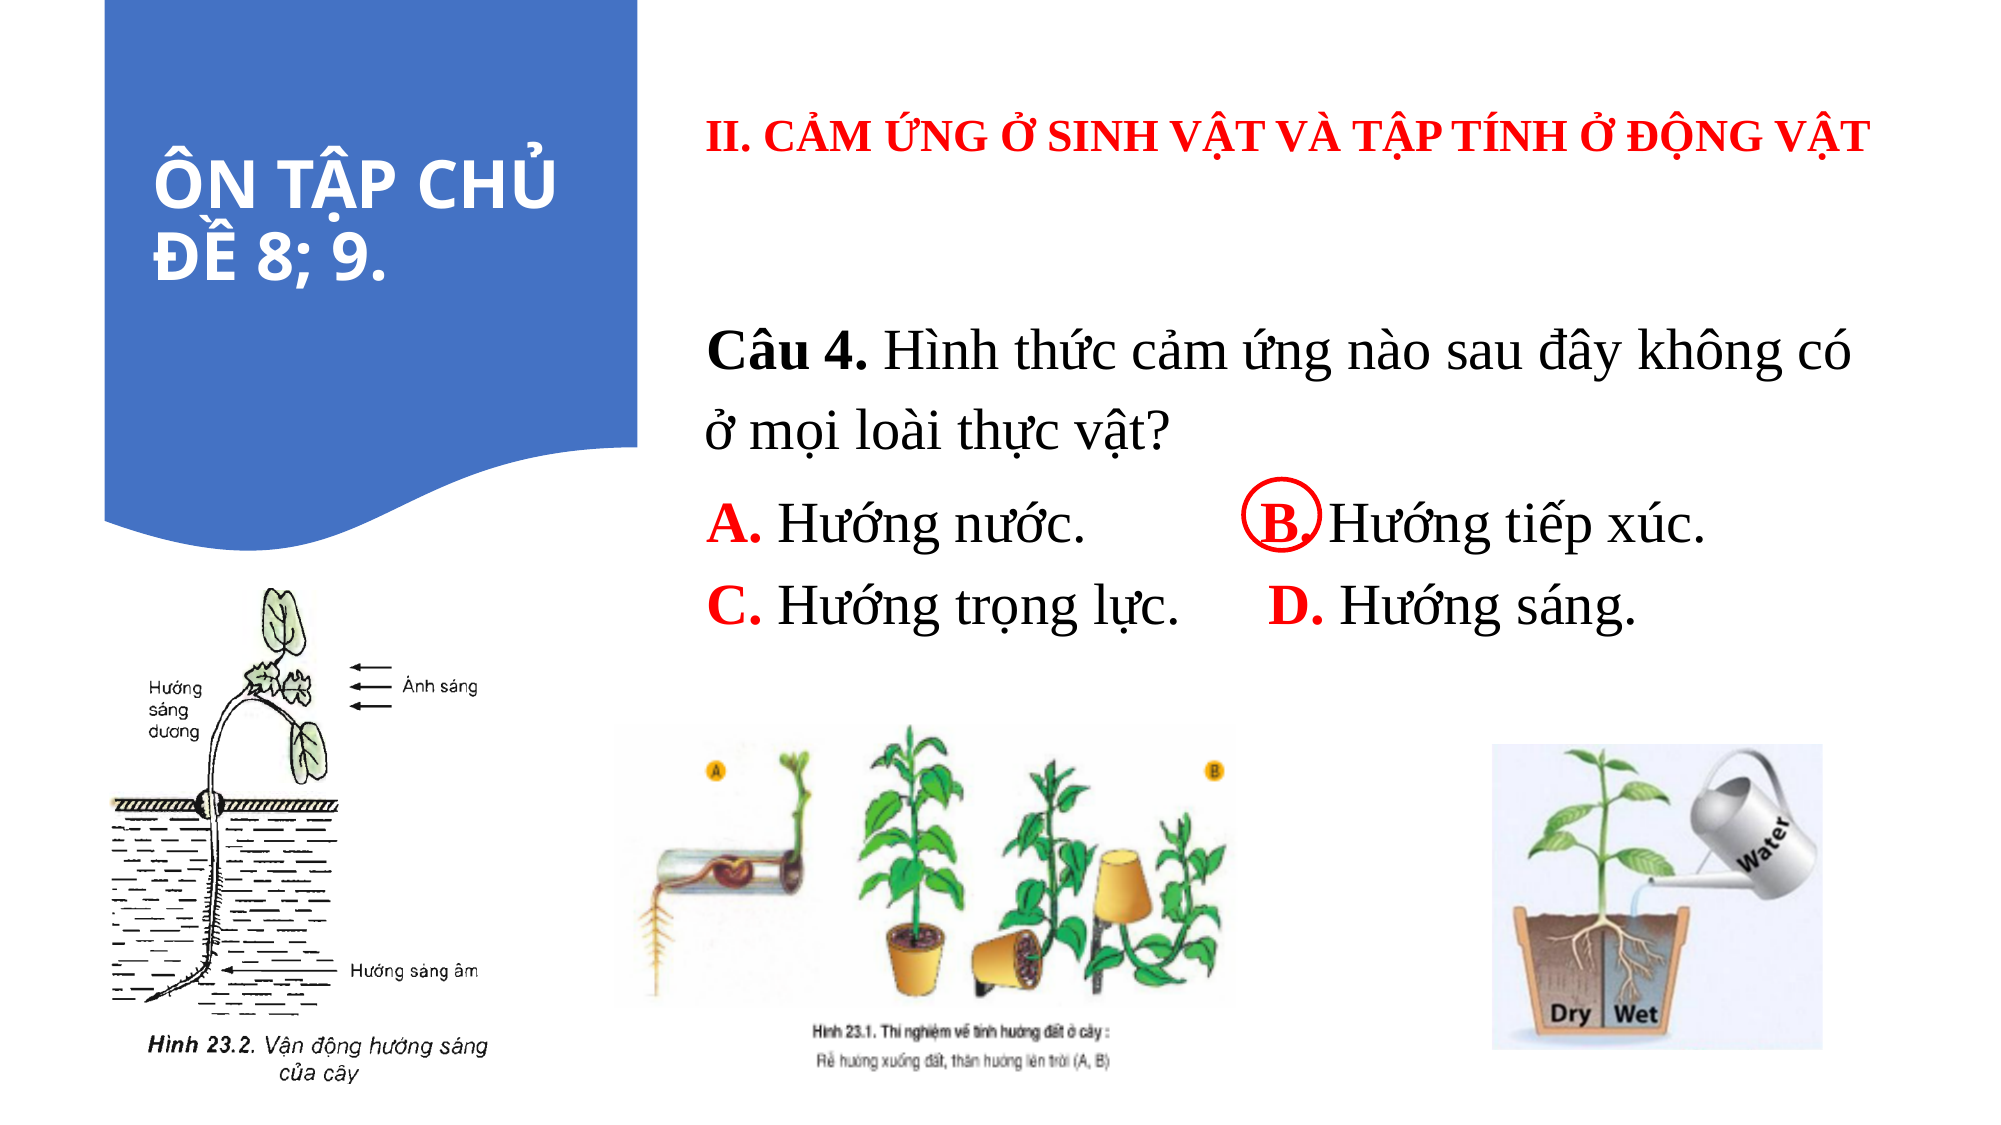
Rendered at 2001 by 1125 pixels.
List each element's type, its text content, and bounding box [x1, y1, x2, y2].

picture [104, 585, 498, 1097]
text_box II. CẢM ỨNG Ở SINH VẬT VÀ TẬP TÍNH Ở ĐỘNG VẬT [690, 104, 1896, 282]
text_box Câu 4. Hình thức cảm ứng nào sau đây không có ở mọi loài thực vật? A. Hướng nước. B. Hướng tiếp xúc. C. Hướng trọng lực. D. Hướng sáng. [690, 293, 1896, 680]
picture [603, 717, 1304, 1076]
text_box ÔN TẬP CHỦ ĐỀ 8; 9. [137, 28, 604, 417]
picture [1491, 744, 1823, 1050]
text_box [103, 0, 639, 552]
text_box [1242, 478, 1321, 552]
